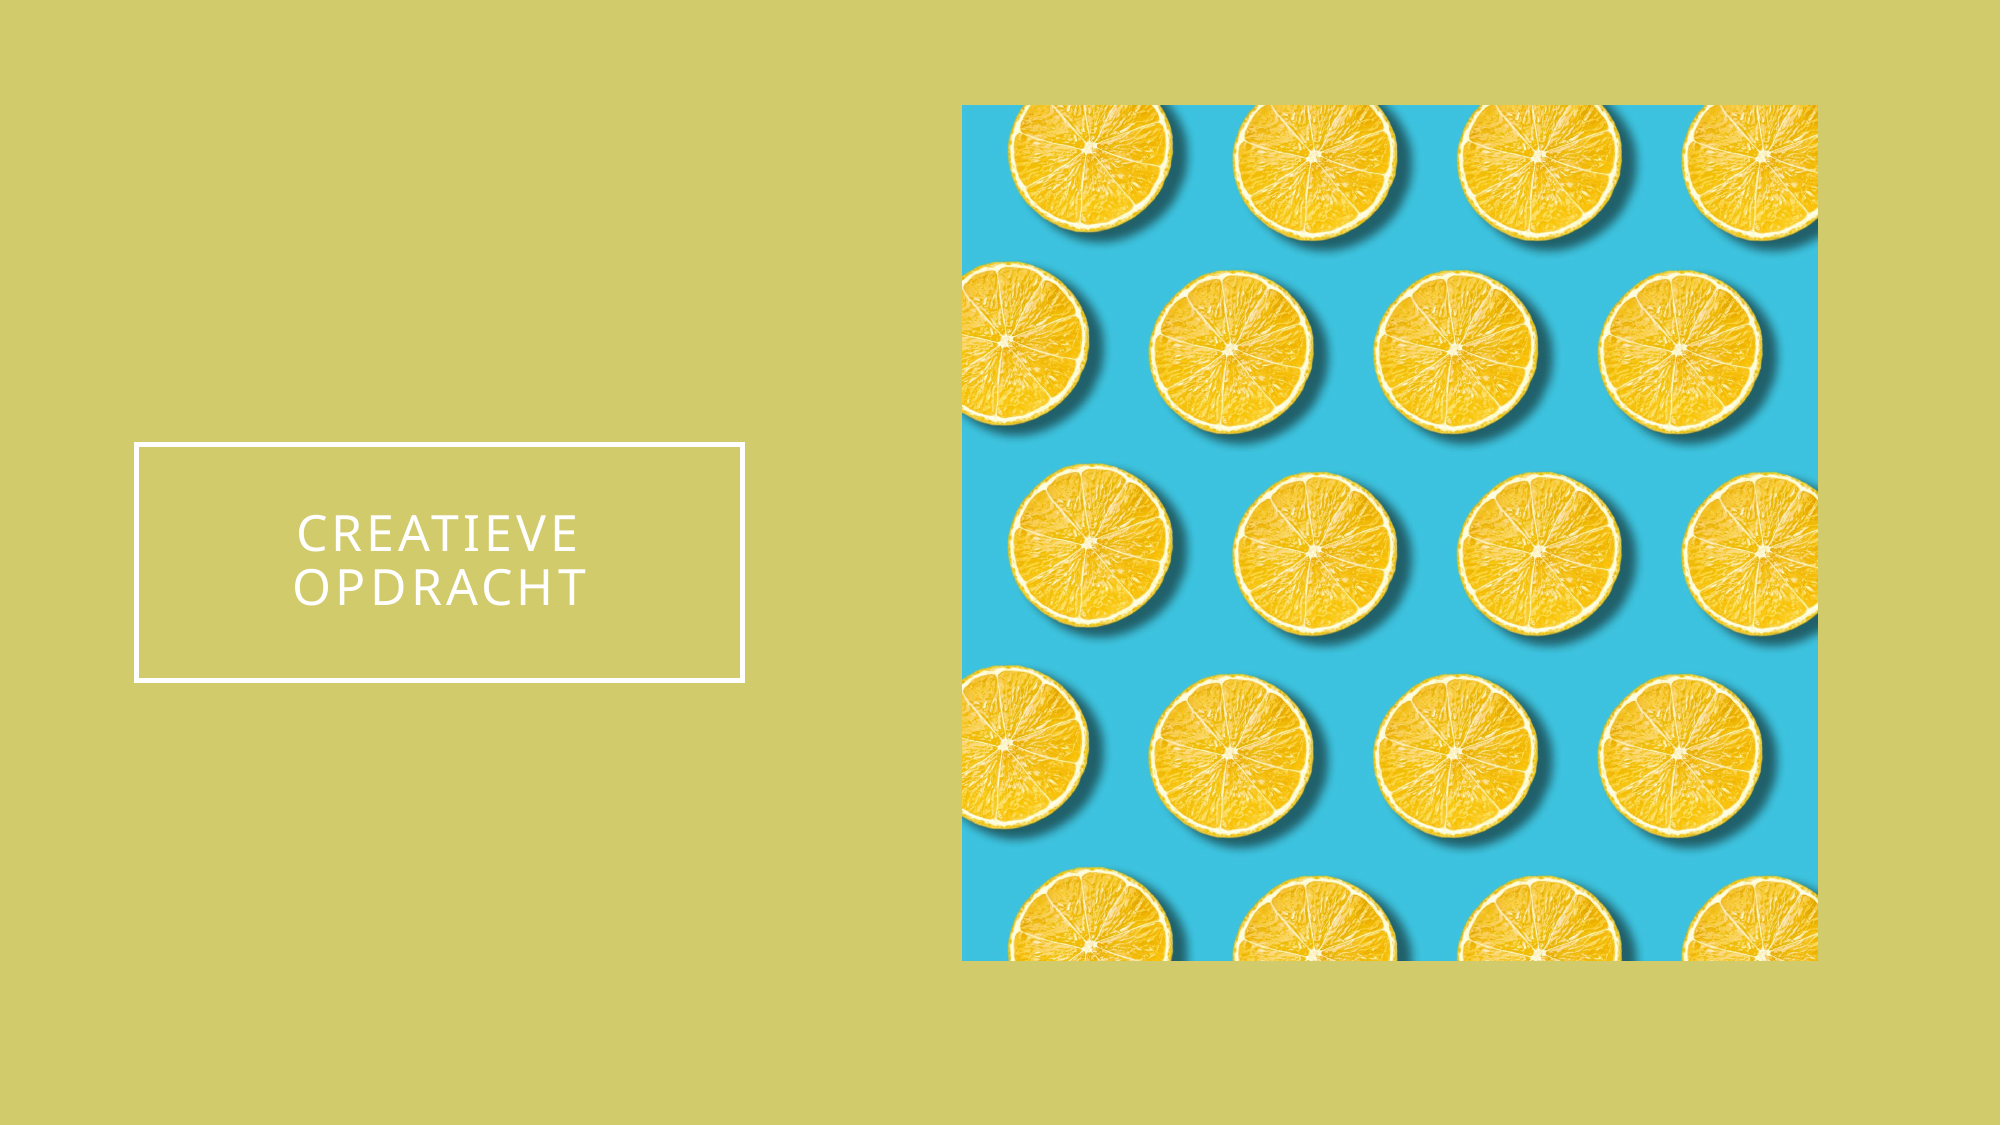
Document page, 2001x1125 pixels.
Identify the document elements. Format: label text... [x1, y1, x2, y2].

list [962, 105, 1818, 961]
title Creatieve opdracht [134, 442, 745, 683]
